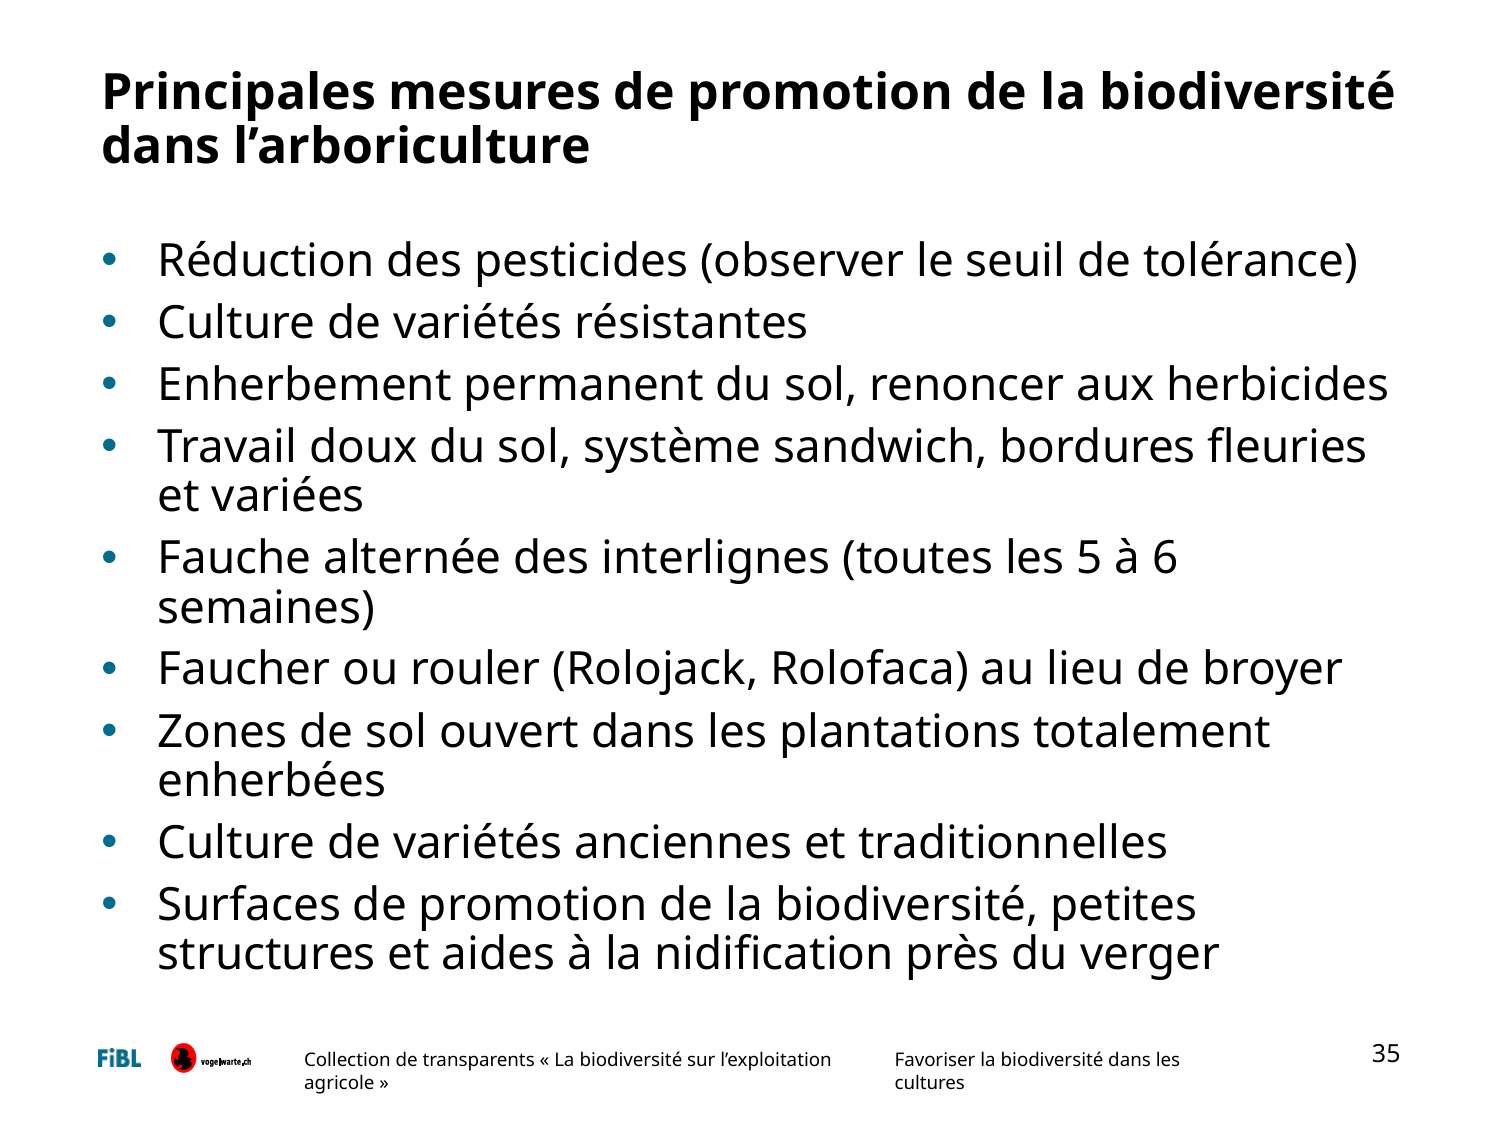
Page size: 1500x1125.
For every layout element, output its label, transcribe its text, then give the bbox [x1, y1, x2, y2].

slide_number 35 [1270, 1020, 1401, 1080]
list Réduction des pesticides (observer le seuil de tolérance) Culture de variétés résistantes Enherbement permanent du sol, renoncer aux herbicides Travail doux du sol, système sandwich, bordures fleuries et variées Fauche alternée des interlignes (toutes les 5 à 6 semaines) Faucher ou rouler (Rolojack, Rolofaca) au lieu de broyer Zones de sol ouvert dans les plantations totalement enherbées Culture de variétés anciennes et traditionnelles Surfaces de promotion de la biodiversité, petites structures et aides à la nidification près du verger [101, 236, 1401, 944]
picture [98, 1048, 141, 1067]
title Principales mesures de promotion de la biodiversité dans l’arboriculture [101, 66, 1399, 170]
